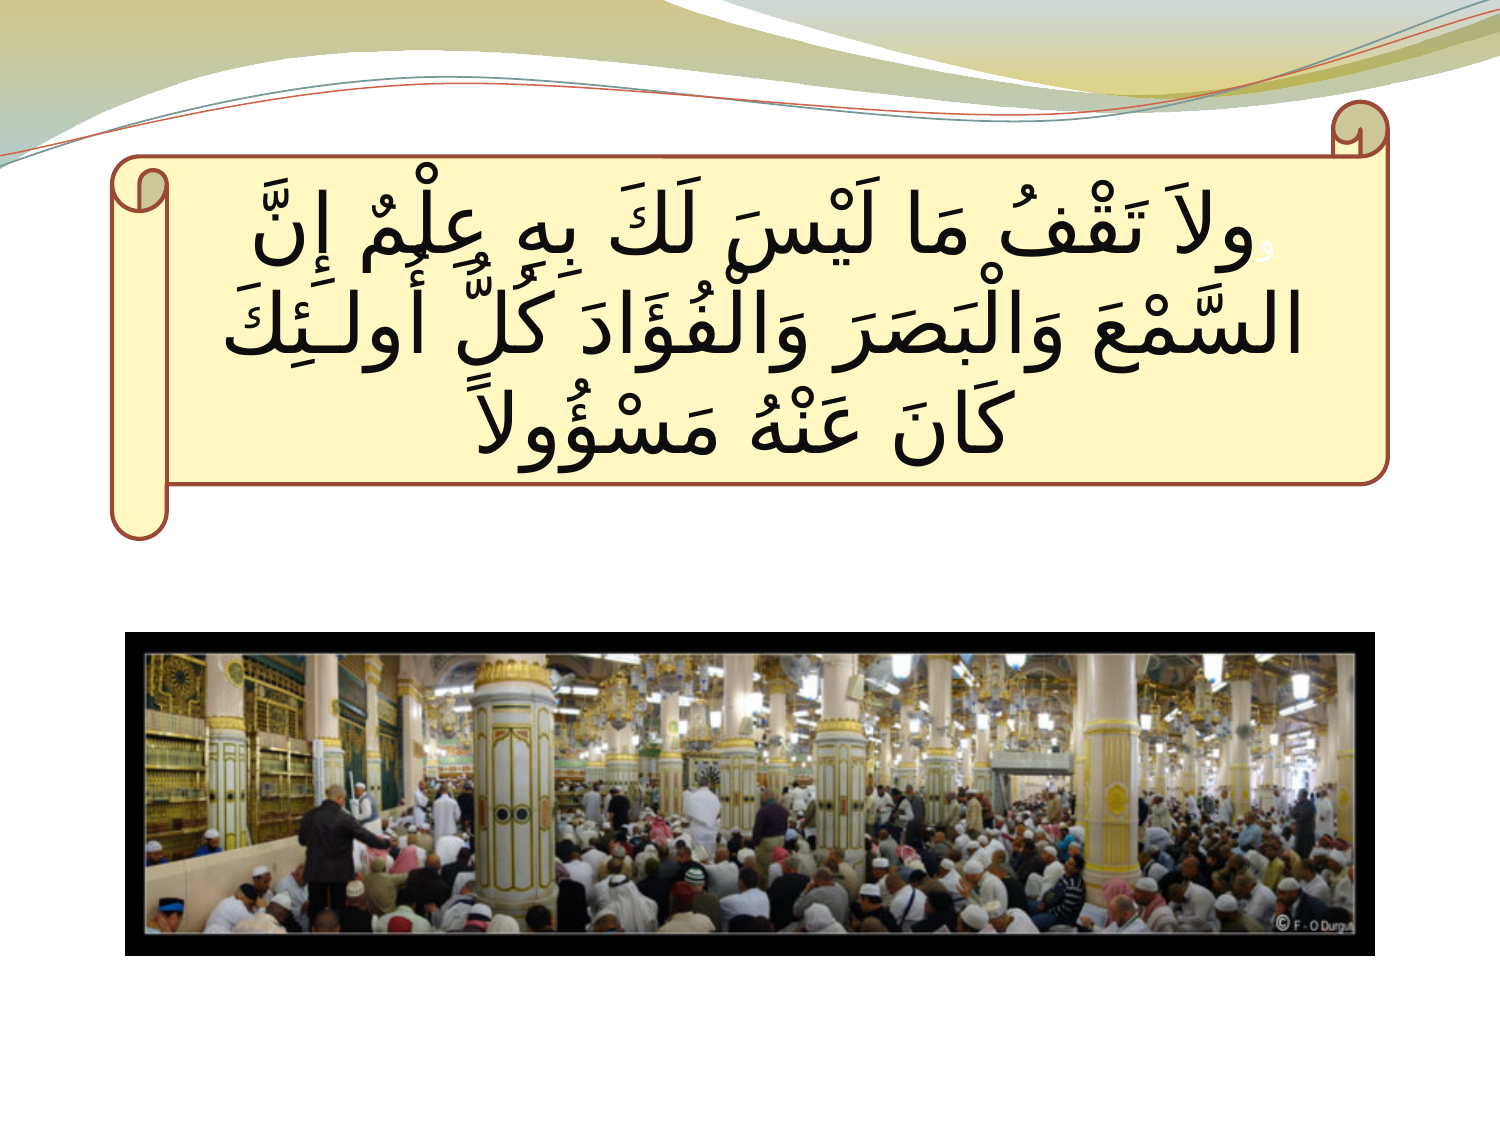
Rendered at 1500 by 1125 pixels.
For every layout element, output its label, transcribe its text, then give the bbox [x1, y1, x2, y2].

text_box وولاَ تَقْفُ مَا لَيْسَ لَكَ بِهِ عِلْمٌ إِنَّ السَّمْعَ وَالْبَصَرَ وَالْفُؤَادَ كُلُّ أُولـئِكَ كَانَ عَنْهُ مَسْؤُولاً [109, 99, 1390, 541]
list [124, 632, 1376, 957]
